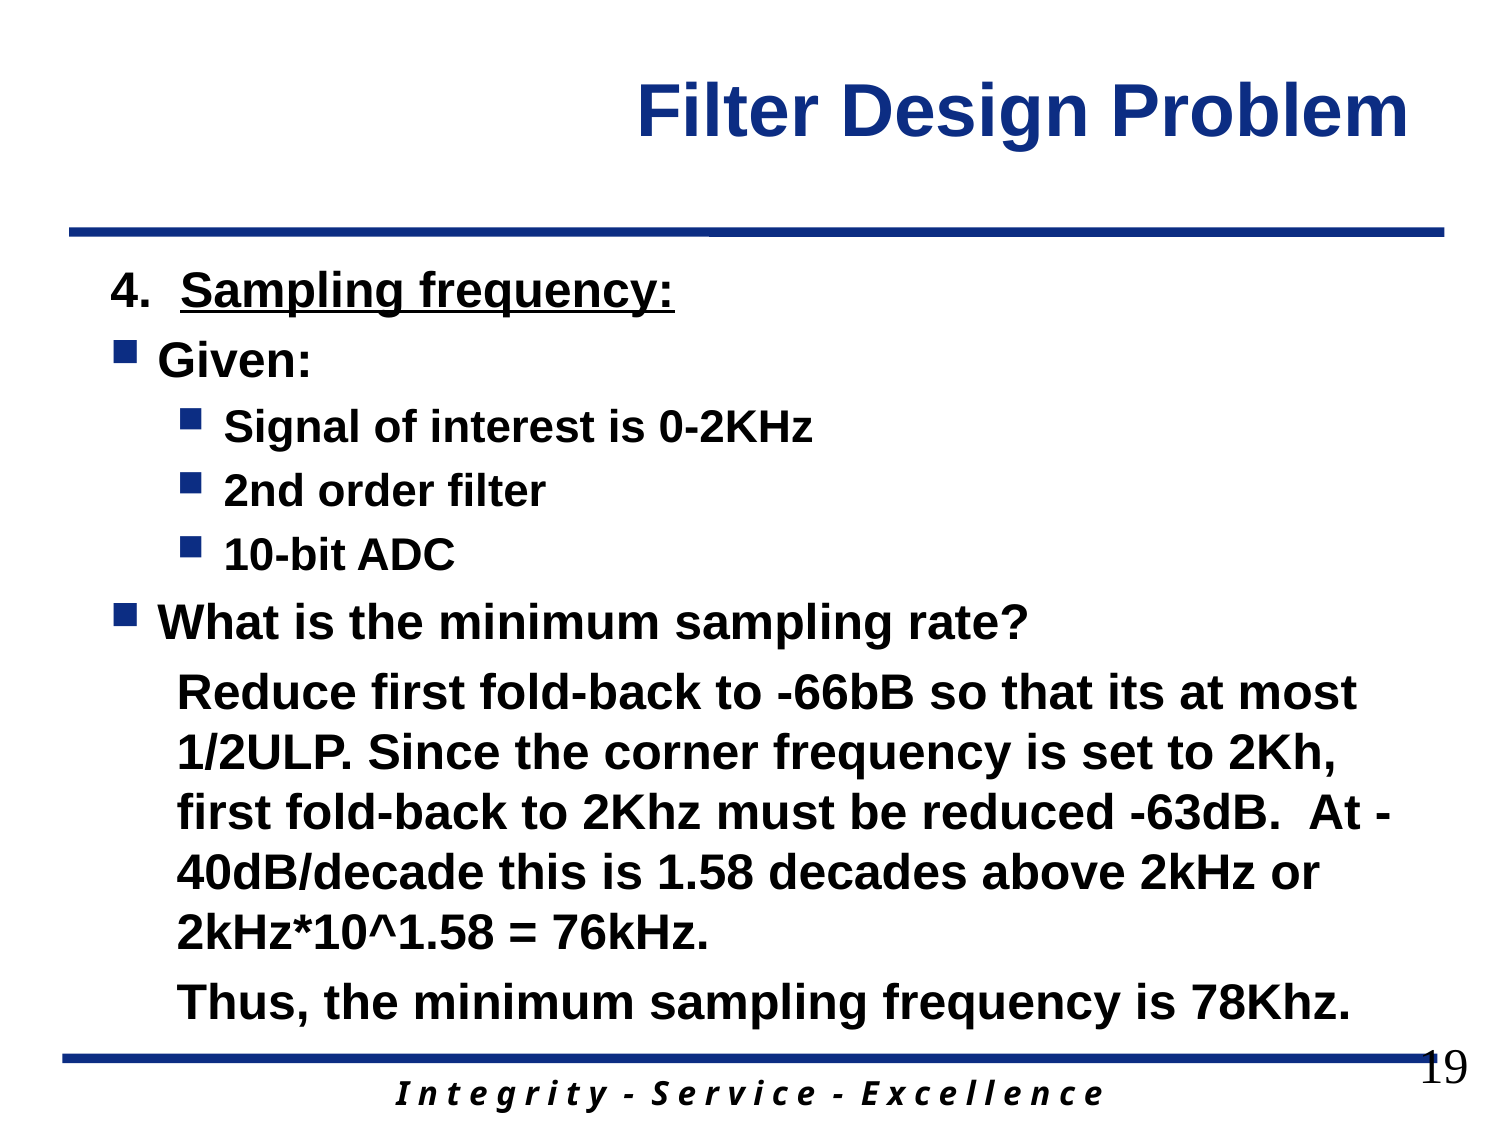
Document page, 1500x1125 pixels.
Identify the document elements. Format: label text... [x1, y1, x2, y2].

title Filter Design Problem [313, 12, 1427, 201]
list 4. Sampling frequency: Given: Signal of interest is 0-2KHz 2nd order filter 10-bit ADC What is the minimum sampling rate? Reduce first fold-back to -66bB so that its at most 1/2ULP. Since the corner frequency is set to 2Kh, first fold-back to 2Khz must be reduced -63dB. At -40dB/decade this is 1.58 decades above 2kHz or 2kHz*10^1.58 = 76kHz. Thus, the minimum sampling frequency is 78Khz. [95, 249, 1430, 960]
slide_number 19 [1133, 1025, 1484, 1105]
